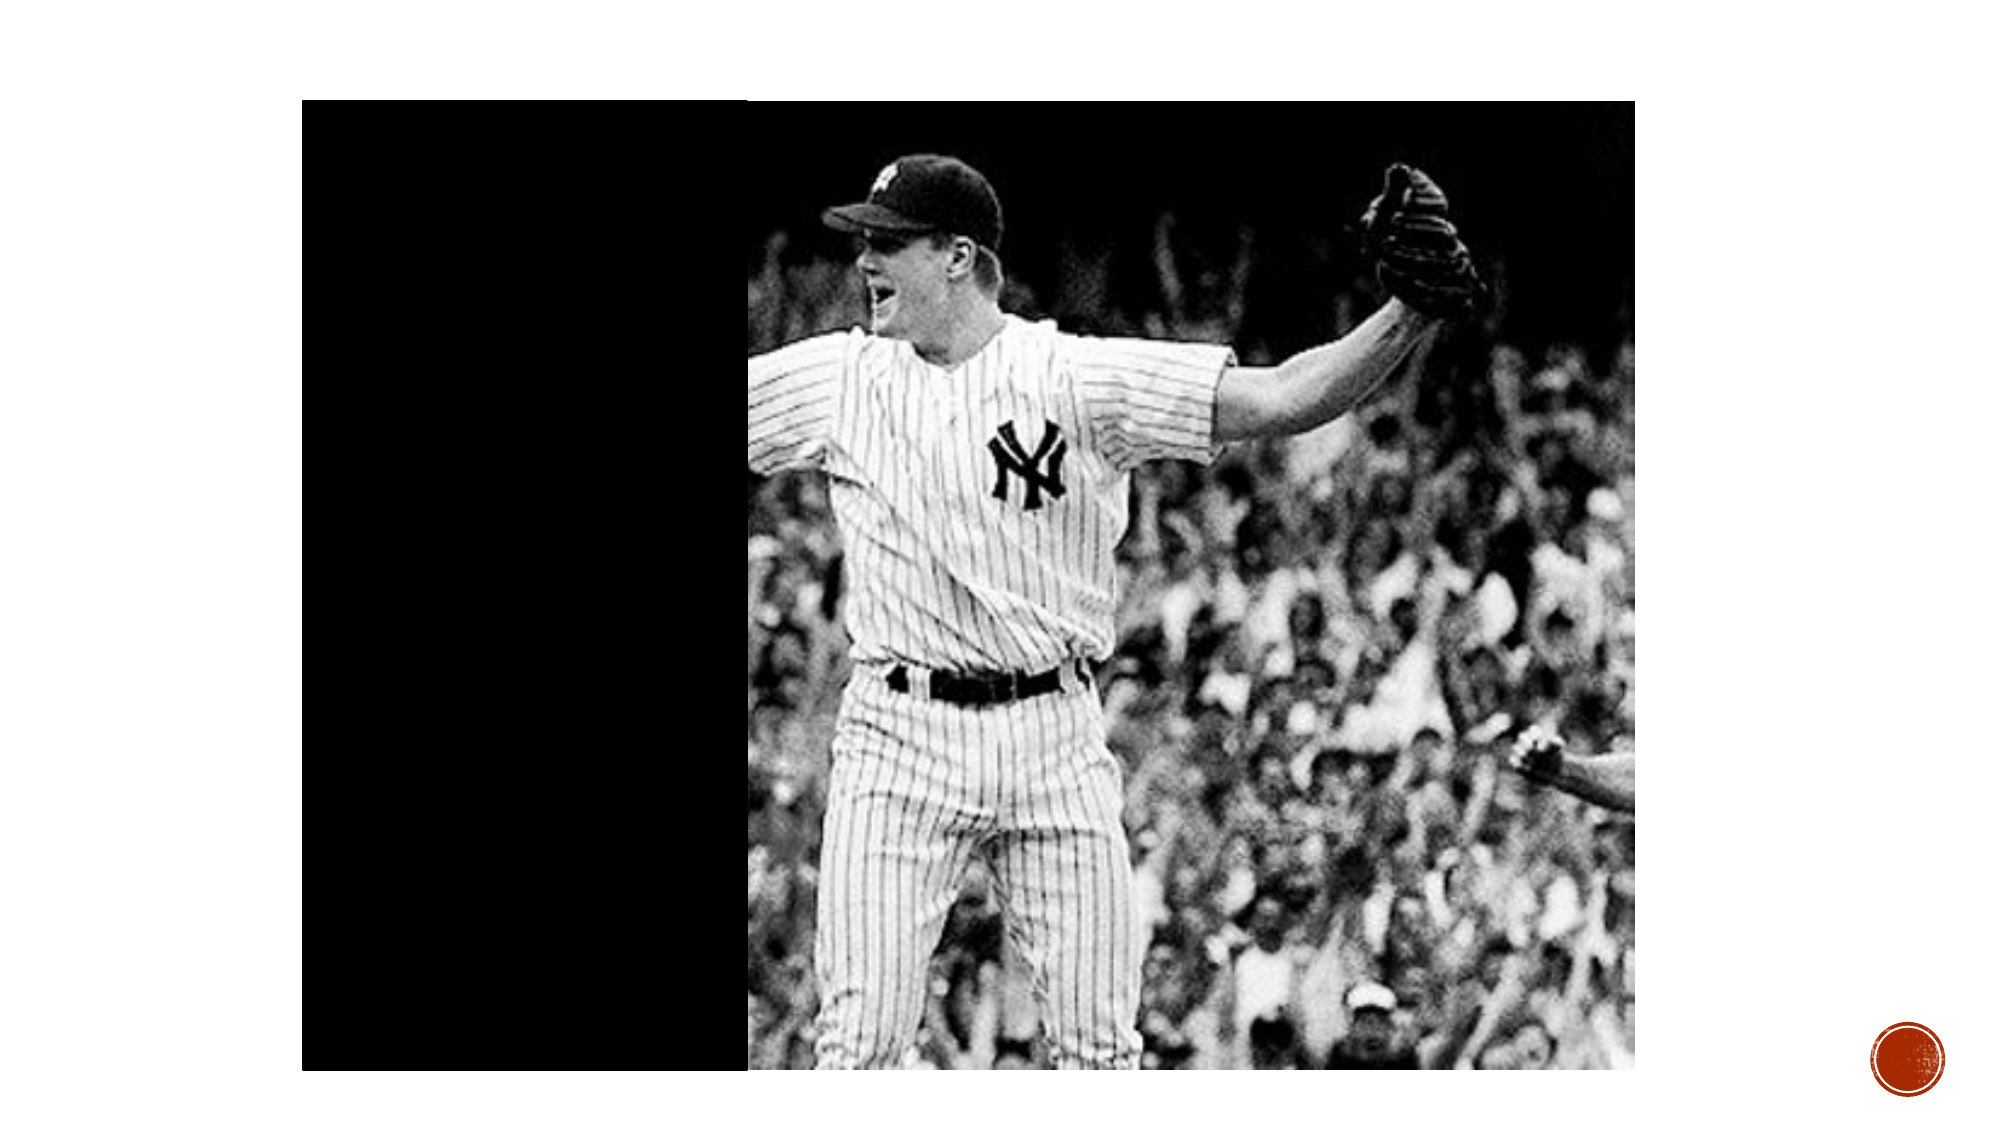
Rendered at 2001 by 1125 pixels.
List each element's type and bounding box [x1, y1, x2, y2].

list [303, 102, 1632, 1069]
